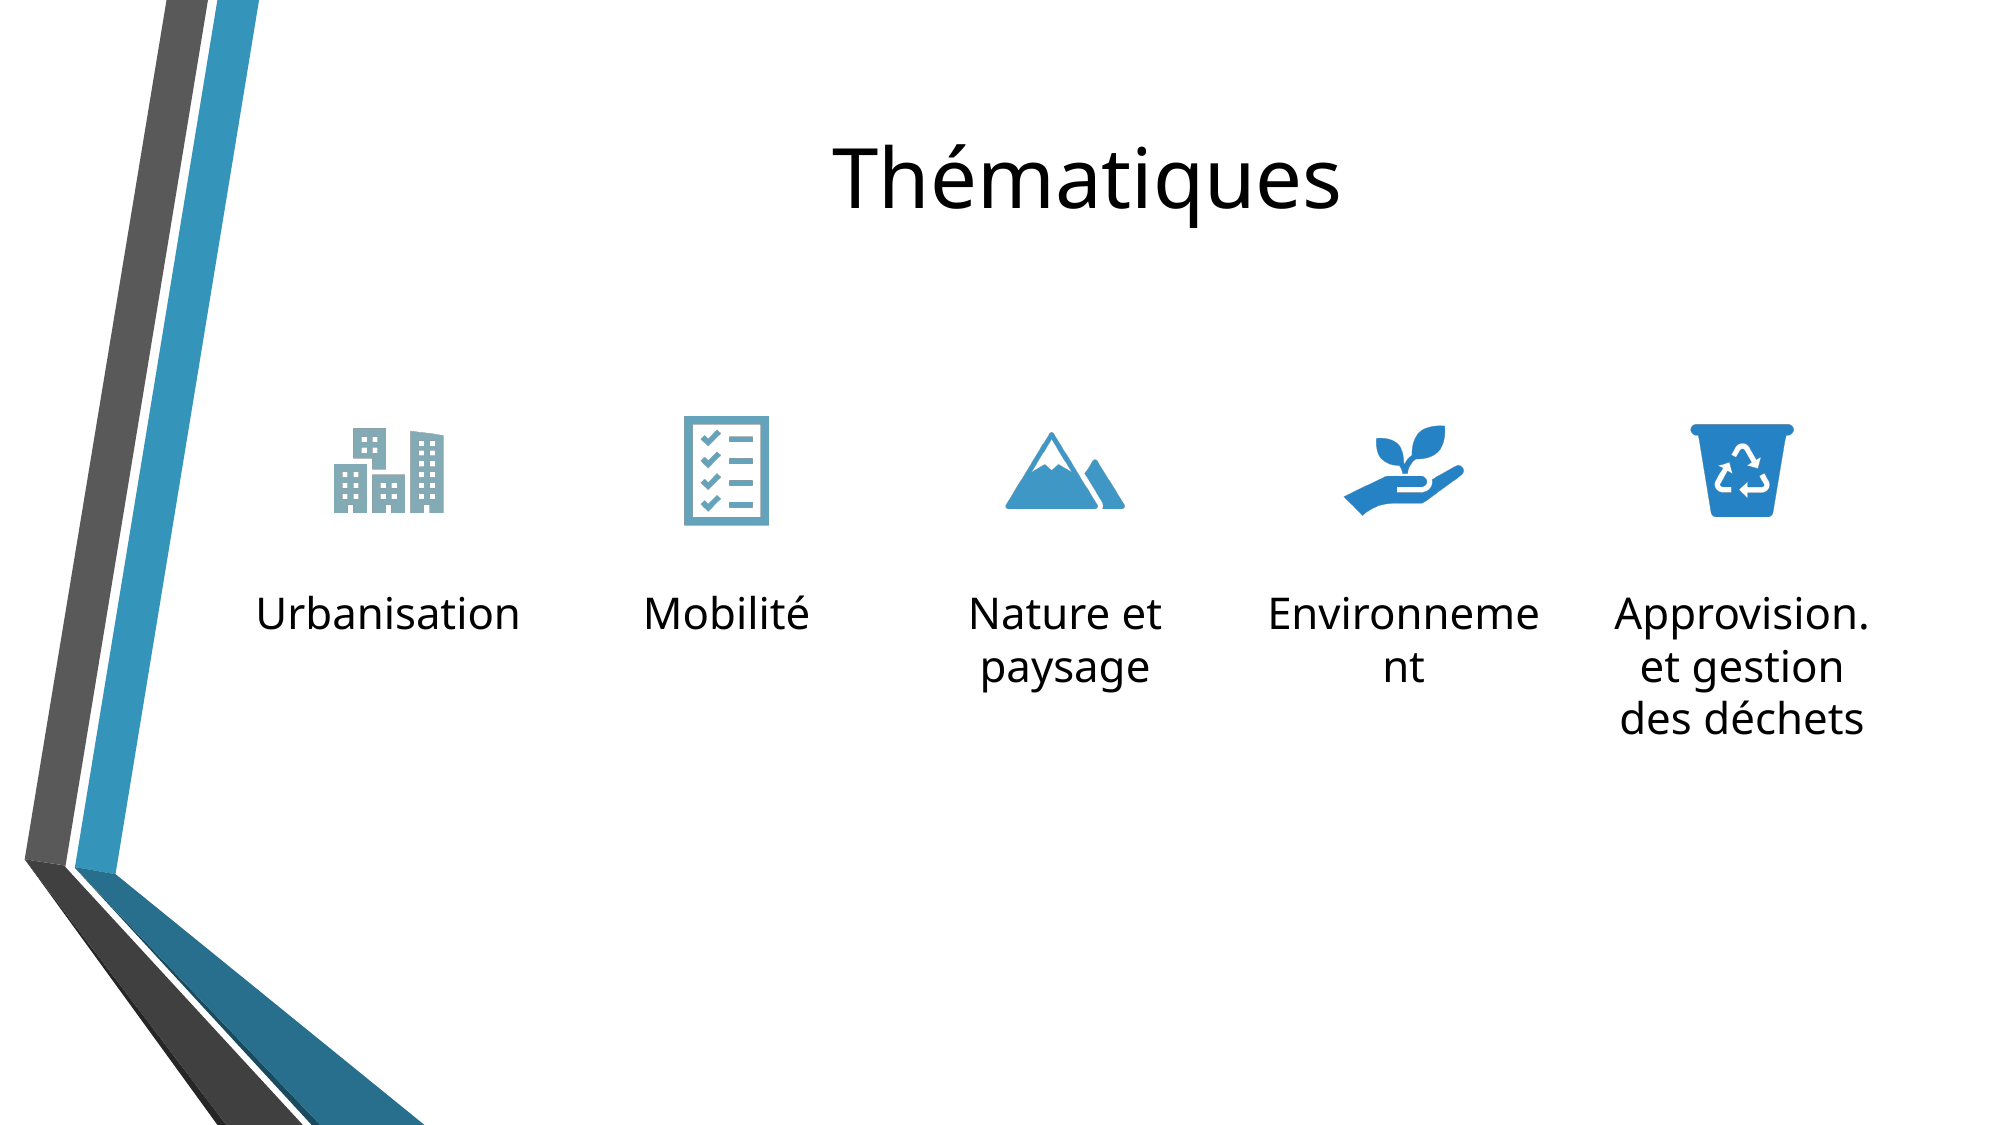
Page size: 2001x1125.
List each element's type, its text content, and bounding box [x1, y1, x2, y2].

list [243, 318, 1888, 832]
title Thématiques [288, 31, 1887, 318]
